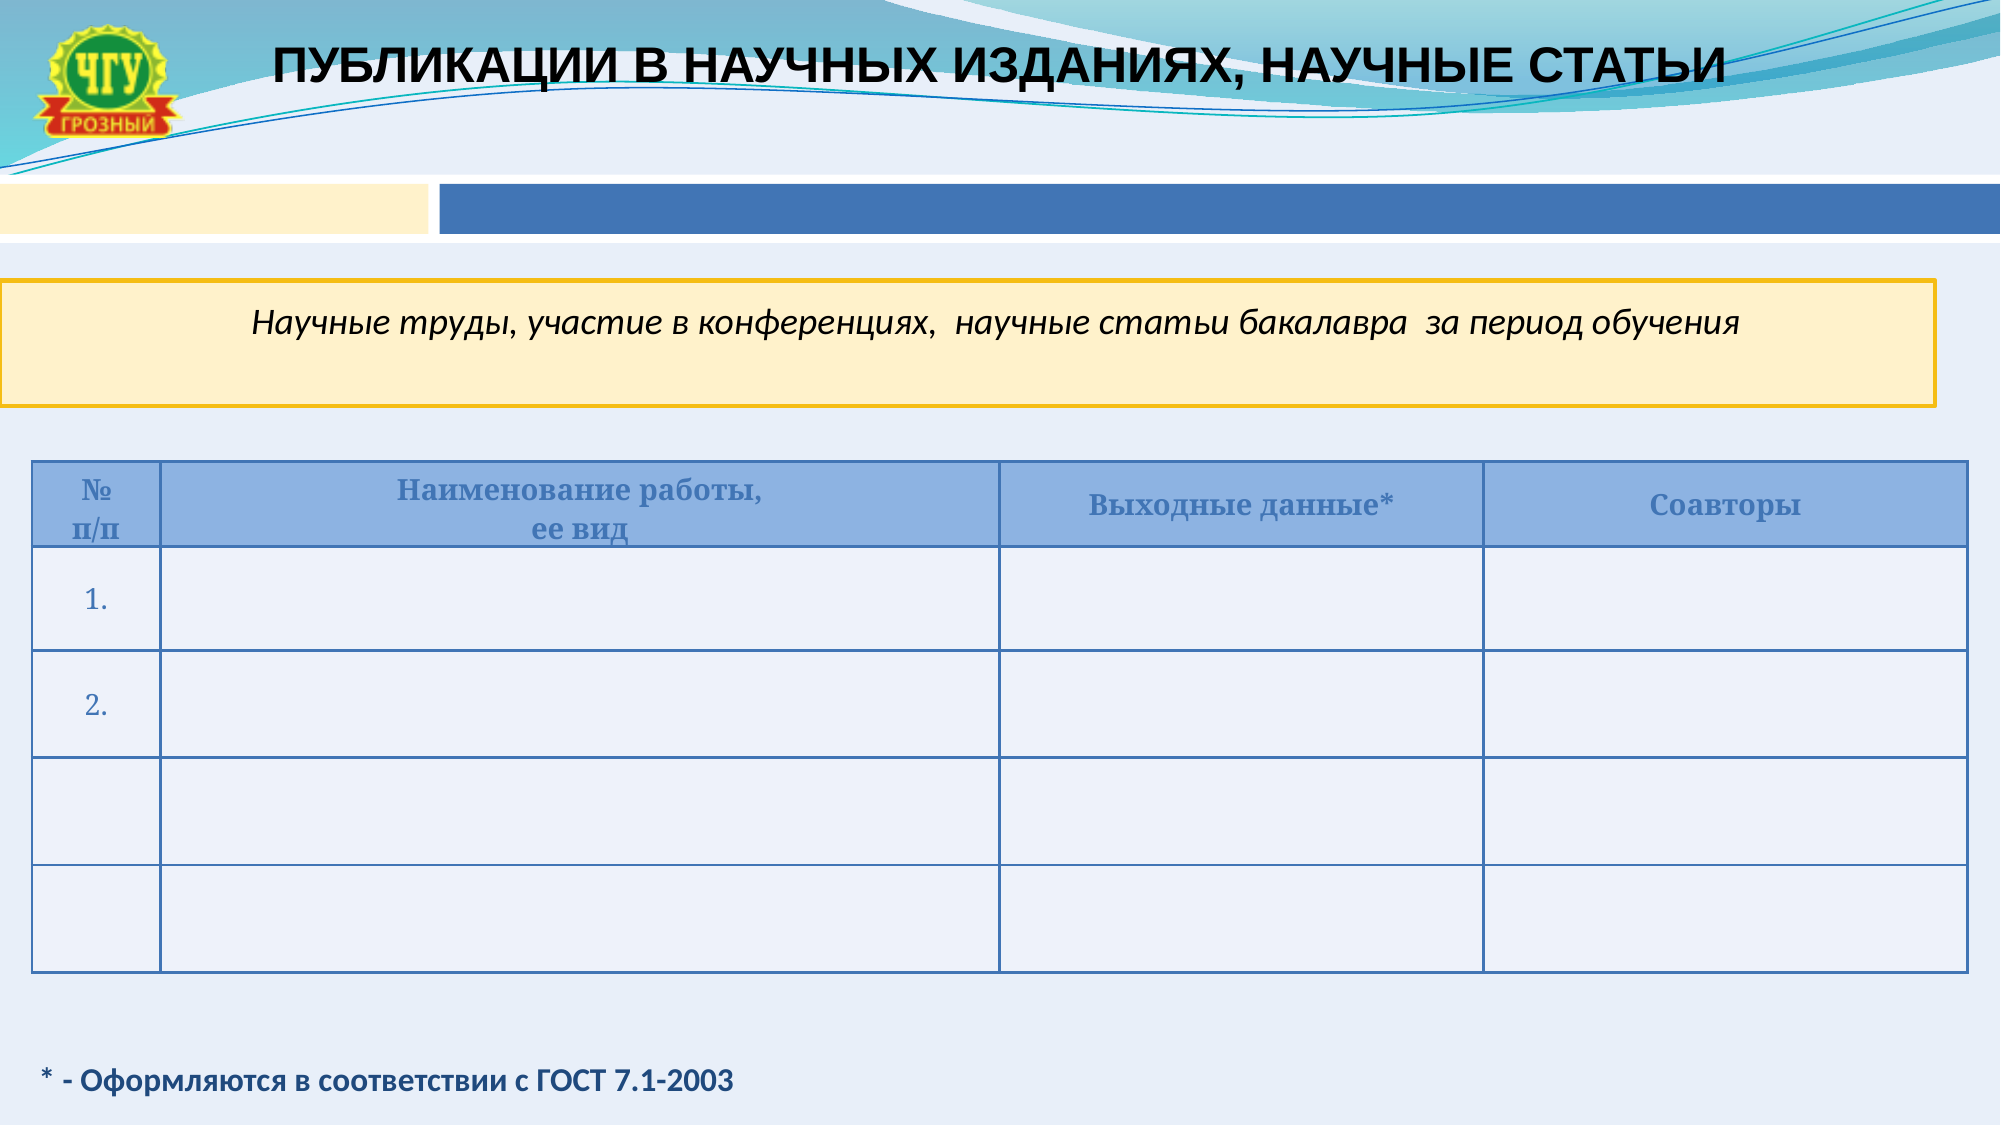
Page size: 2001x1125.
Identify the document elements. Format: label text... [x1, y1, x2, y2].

text_box [0, 278, 1937, 408]
table_cell [1485, 866, 1966, 971]
text_box ПУБЛИКАЦИИ В НАУЧНЫХ ИЗДАНИЯХ, НАУЧНЫЕ СТАТЬИ [257, 24, 1743, 100]
text_box Научные труды, участие в конференциях, научные статьи бакалавра за период обучения [63, 289, 1938, 349]
picture [31, 24, 185, 138]
table_cell [1485, 759, 1966, 864]
table_cell [162, 548, 998, 649]
table_header Выходные данные* [1001, 463, 1482, 545]
table_cell [1001, 866, 1482, 971]
table_cell [1001, 759, 1482, 864]
table_cell [33, 759, 159, 864]
table_header Соавторы [1485, 463, 1966, 545]
table_cell [33, 866, 159, 971]
table_cell [1001, 548, 1482, 649]
table_cell 2. [33, 652, 159, 756]
text_box * - Оформляются в соответствии с ГОСТ 7.1-2003 [23, 1050, 757, 1106]
table_header № п/п [33, 463, 159, 545]
table_cell 1. [33, 548, 159, 649]
table_cell [162, 866, 998, 971]
table_cell [162, 759, 998, 864]
text_box [0, 182, 430, 236]
text_box [0, 173, 2000, 245]
text_box [438, 182, 2000, 236]
table_cell [1485, 652, 1966, 756]
table_cell [1001, 652, 1482, 756]
table_cell [1485, 548, 1966, 649]
table_header Наименование работы, ее вид [162, 463, 998, 545]
table_cell [162, 652, 998, 756]
